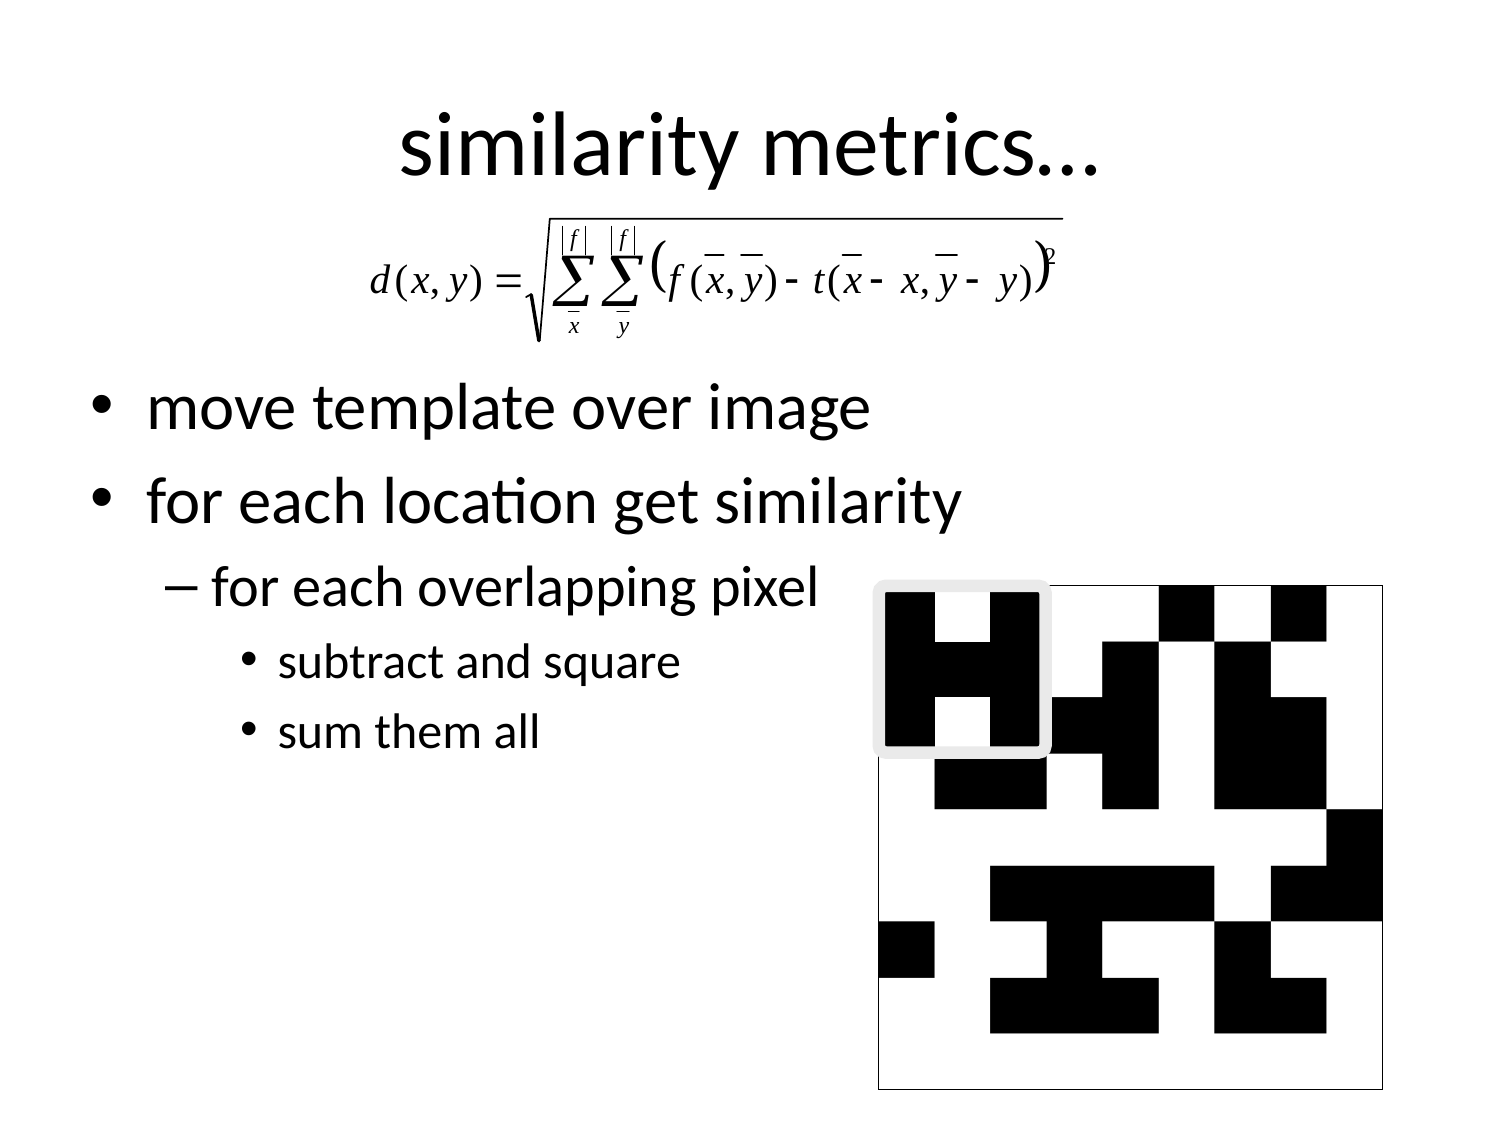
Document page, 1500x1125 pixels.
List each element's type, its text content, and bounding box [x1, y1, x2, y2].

list move template over image for each location get similarity for each overlapping pixel subtract and square sum them all [74, 262, 1454, 1006]
title similarity metrics… [74, 44, 1426, 233]
picture [878, 585, 1384, 1091]
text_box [362, 210, 1070, 352]
